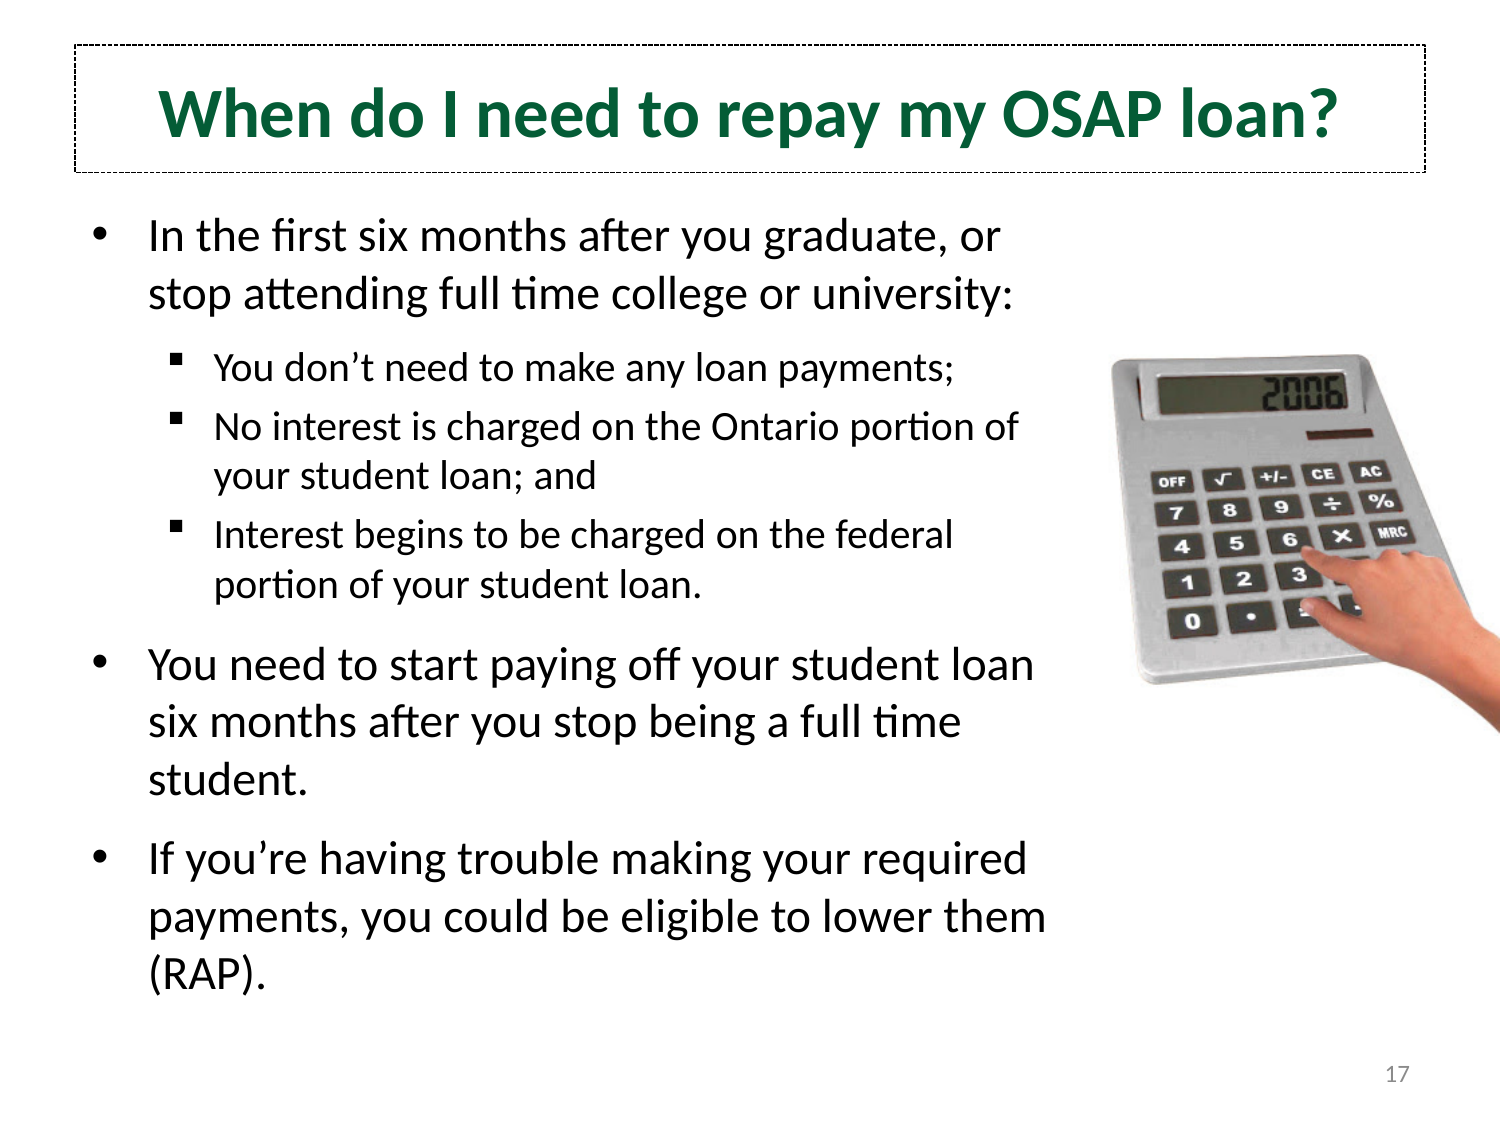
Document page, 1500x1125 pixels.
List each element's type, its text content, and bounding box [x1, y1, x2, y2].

picture [1098, 333, 1500, 736]
list In the first six months after you graduate, or stop attending full time college or university: You don’t need to make any loan payments; No interest is charged on the Ontario portion of your student loan; and Interest begins to be charged on the federal portion of your student loan. You need to start paying off your student loan six months after you stop being a full time student. If you’re having trouble making your required payments, you could be eligible to lower them (RAP). [76, 196, 1105, 1071]
title When do I need to repay my OSAP loan? [75, 45, 1425, 173]
slide_number 17 [1074, 1042, 1425, 1103]
